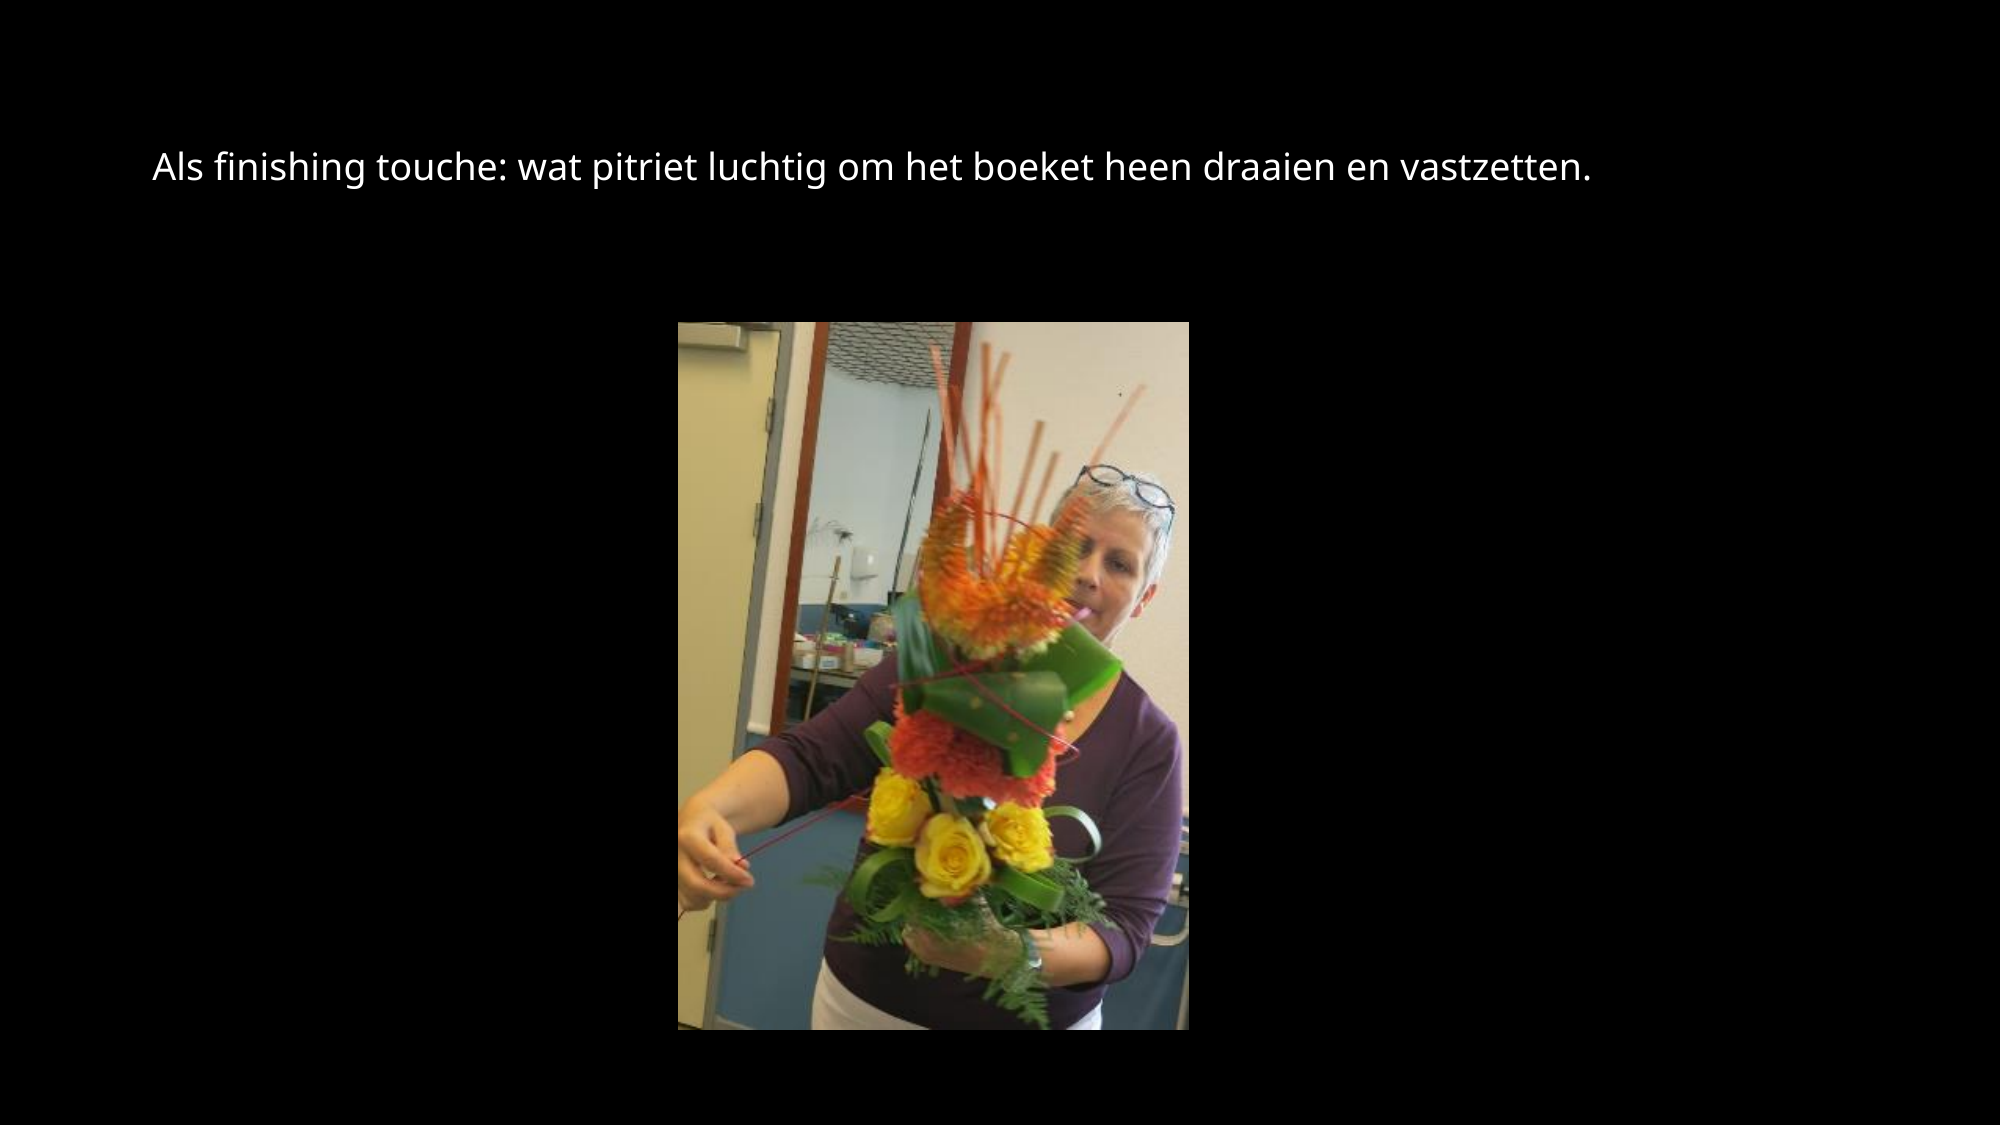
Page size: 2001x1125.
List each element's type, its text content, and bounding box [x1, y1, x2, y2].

picture [678, 322, 1189, 1030]
title Als finishing touche: wat pitriet luchtig om het boeket heen draaien en vastzetten. [137, 59, 1863, 278]
